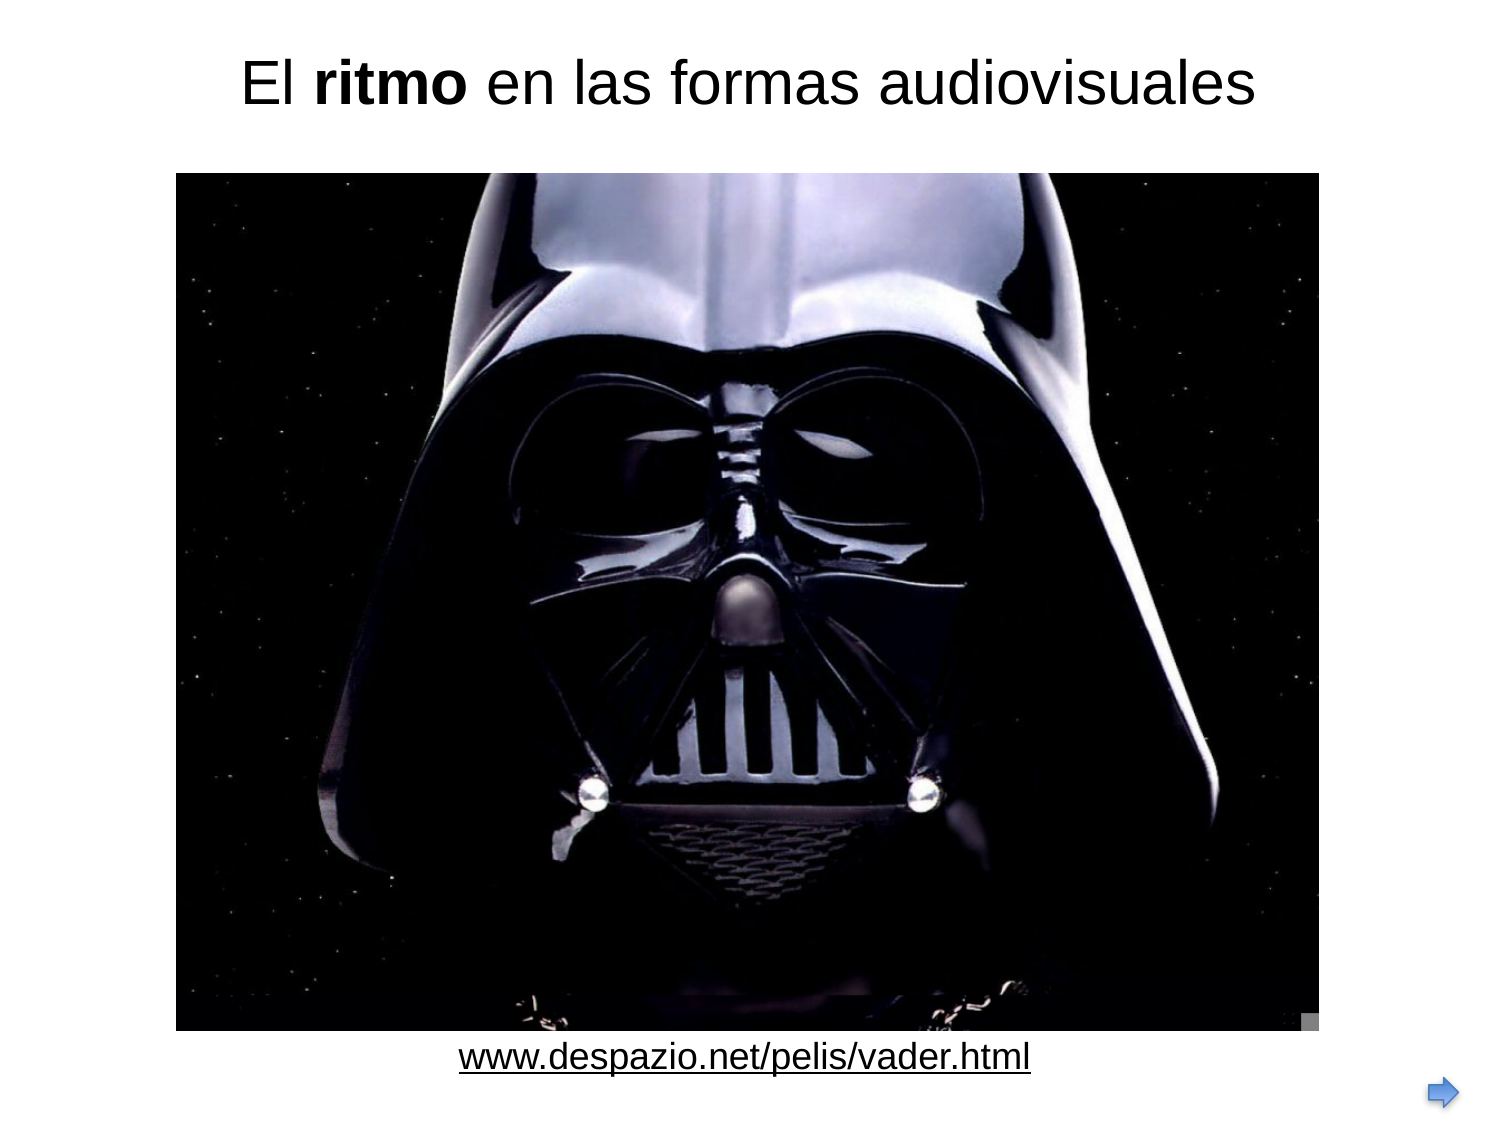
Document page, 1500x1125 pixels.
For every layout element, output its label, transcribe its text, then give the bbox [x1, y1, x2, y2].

picture [176, 173, 1320, 1032]
text_box www.despazio.net/pelis/vader.html [0, 1024, 1500, 1085]
text_box [1428, 1085, 1460, 1108]
text_box El ritmo en las formas audiovisuales [147, 34, 1351, 125]
